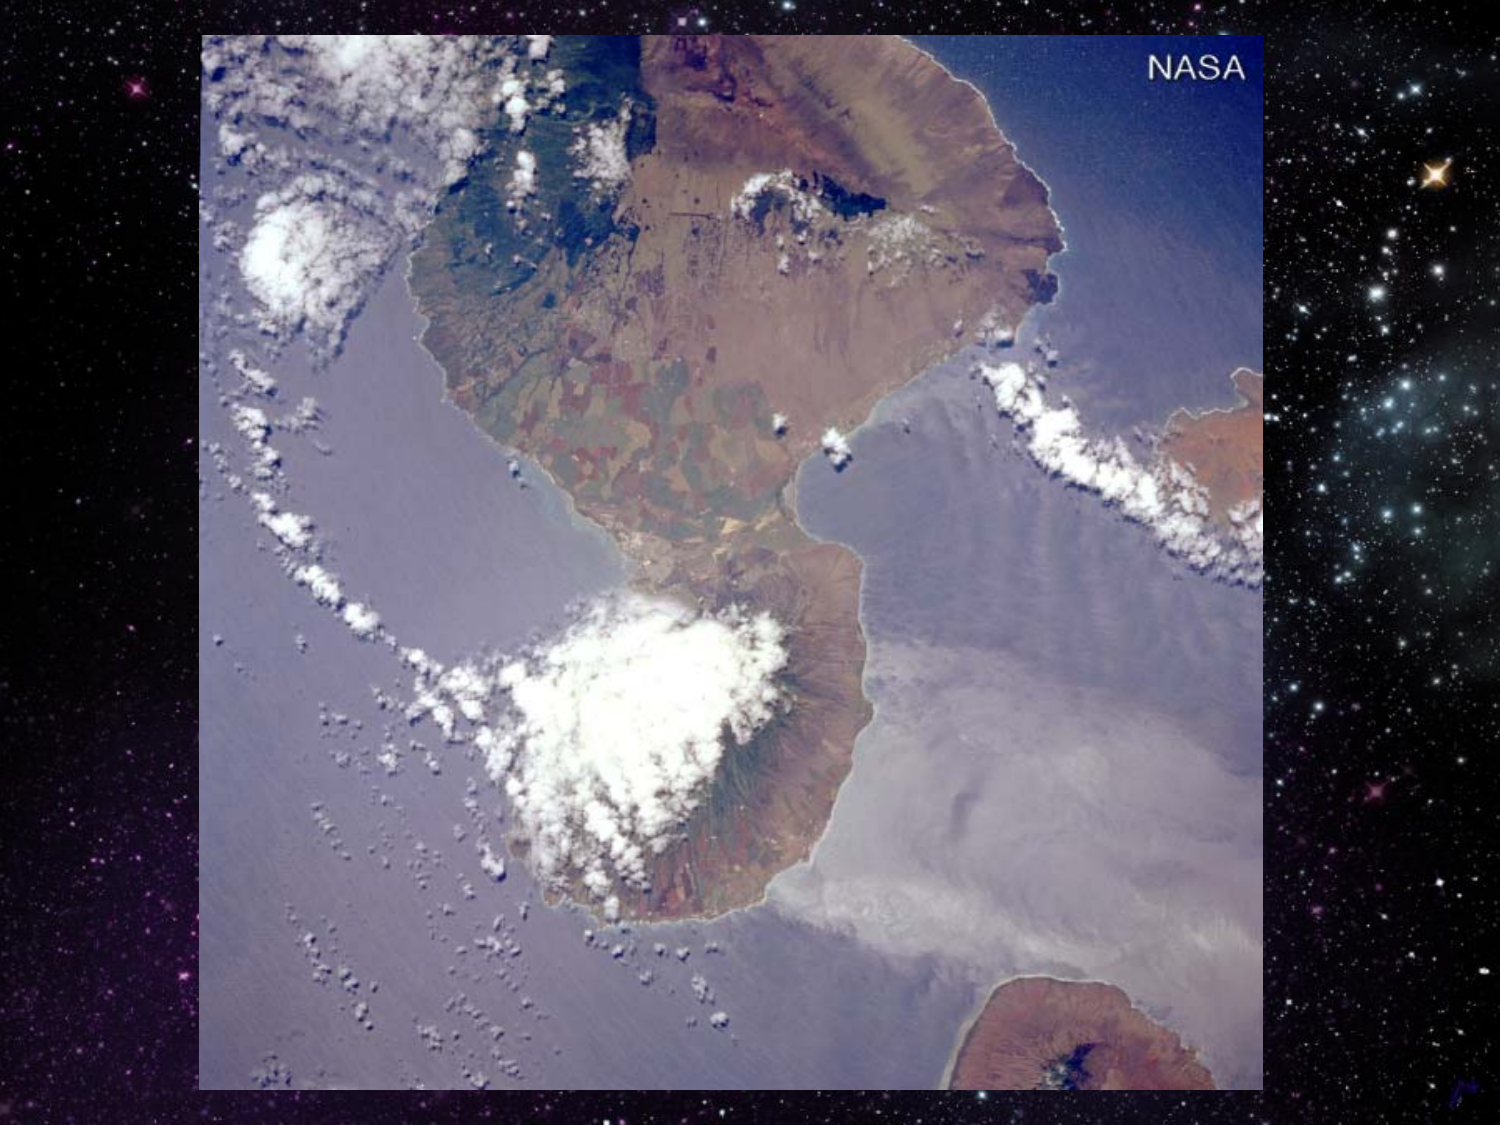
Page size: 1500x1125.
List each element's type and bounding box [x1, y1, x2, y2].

picture [0, 0, 1500, 1125]
list [198, 34, 1263, 1091]
